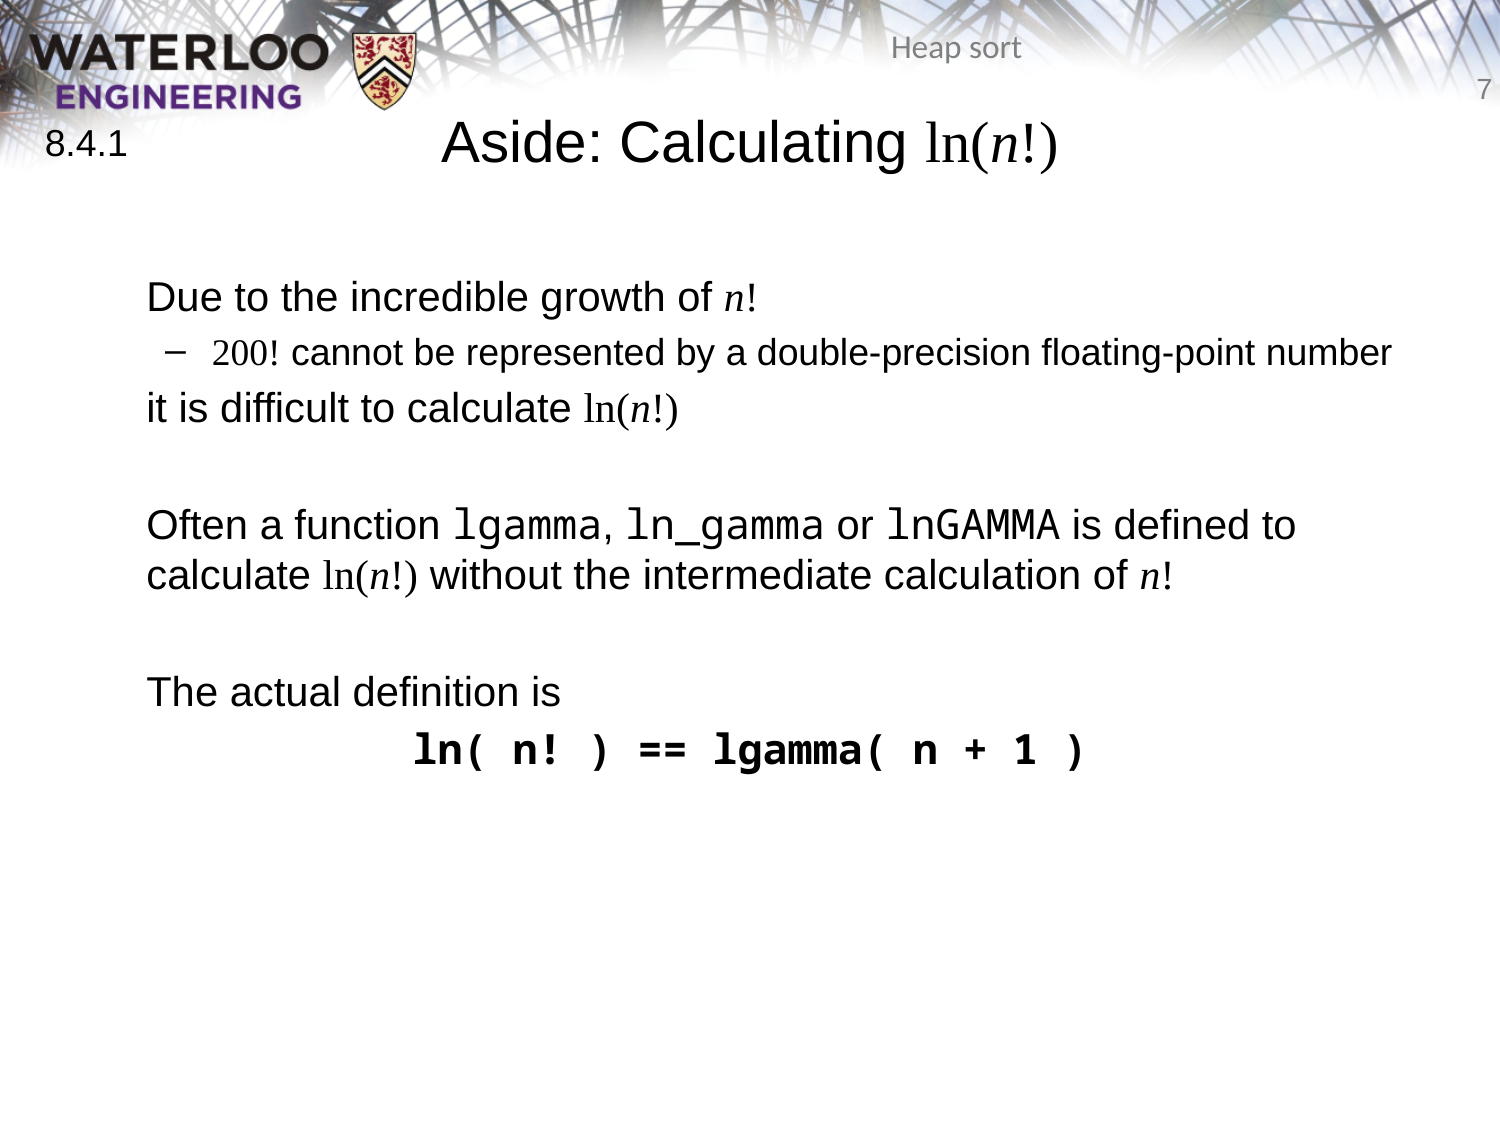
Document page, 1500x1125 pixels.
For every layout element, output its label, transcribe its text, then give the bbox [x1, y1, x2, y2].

list Due to the incredible growth of n! 200! cannot be represented by a double-precision floating-point number it is difficult to calculate ln(n!) Often a function lgamma, ln_gamma or lnGAMMA is defined to calculate ln(n!) without the intermediate calculation of n! The actual definition is ln( n! ) == lgamma( n + 1 ) [74, 262, 1426, 1006]
title Aside: Calculating ln(n!) [74, 44, 1426, 233]
text_box 8.4.1 [30, 111, 143, 172]
picture [0, 0, 1500, 1125]
